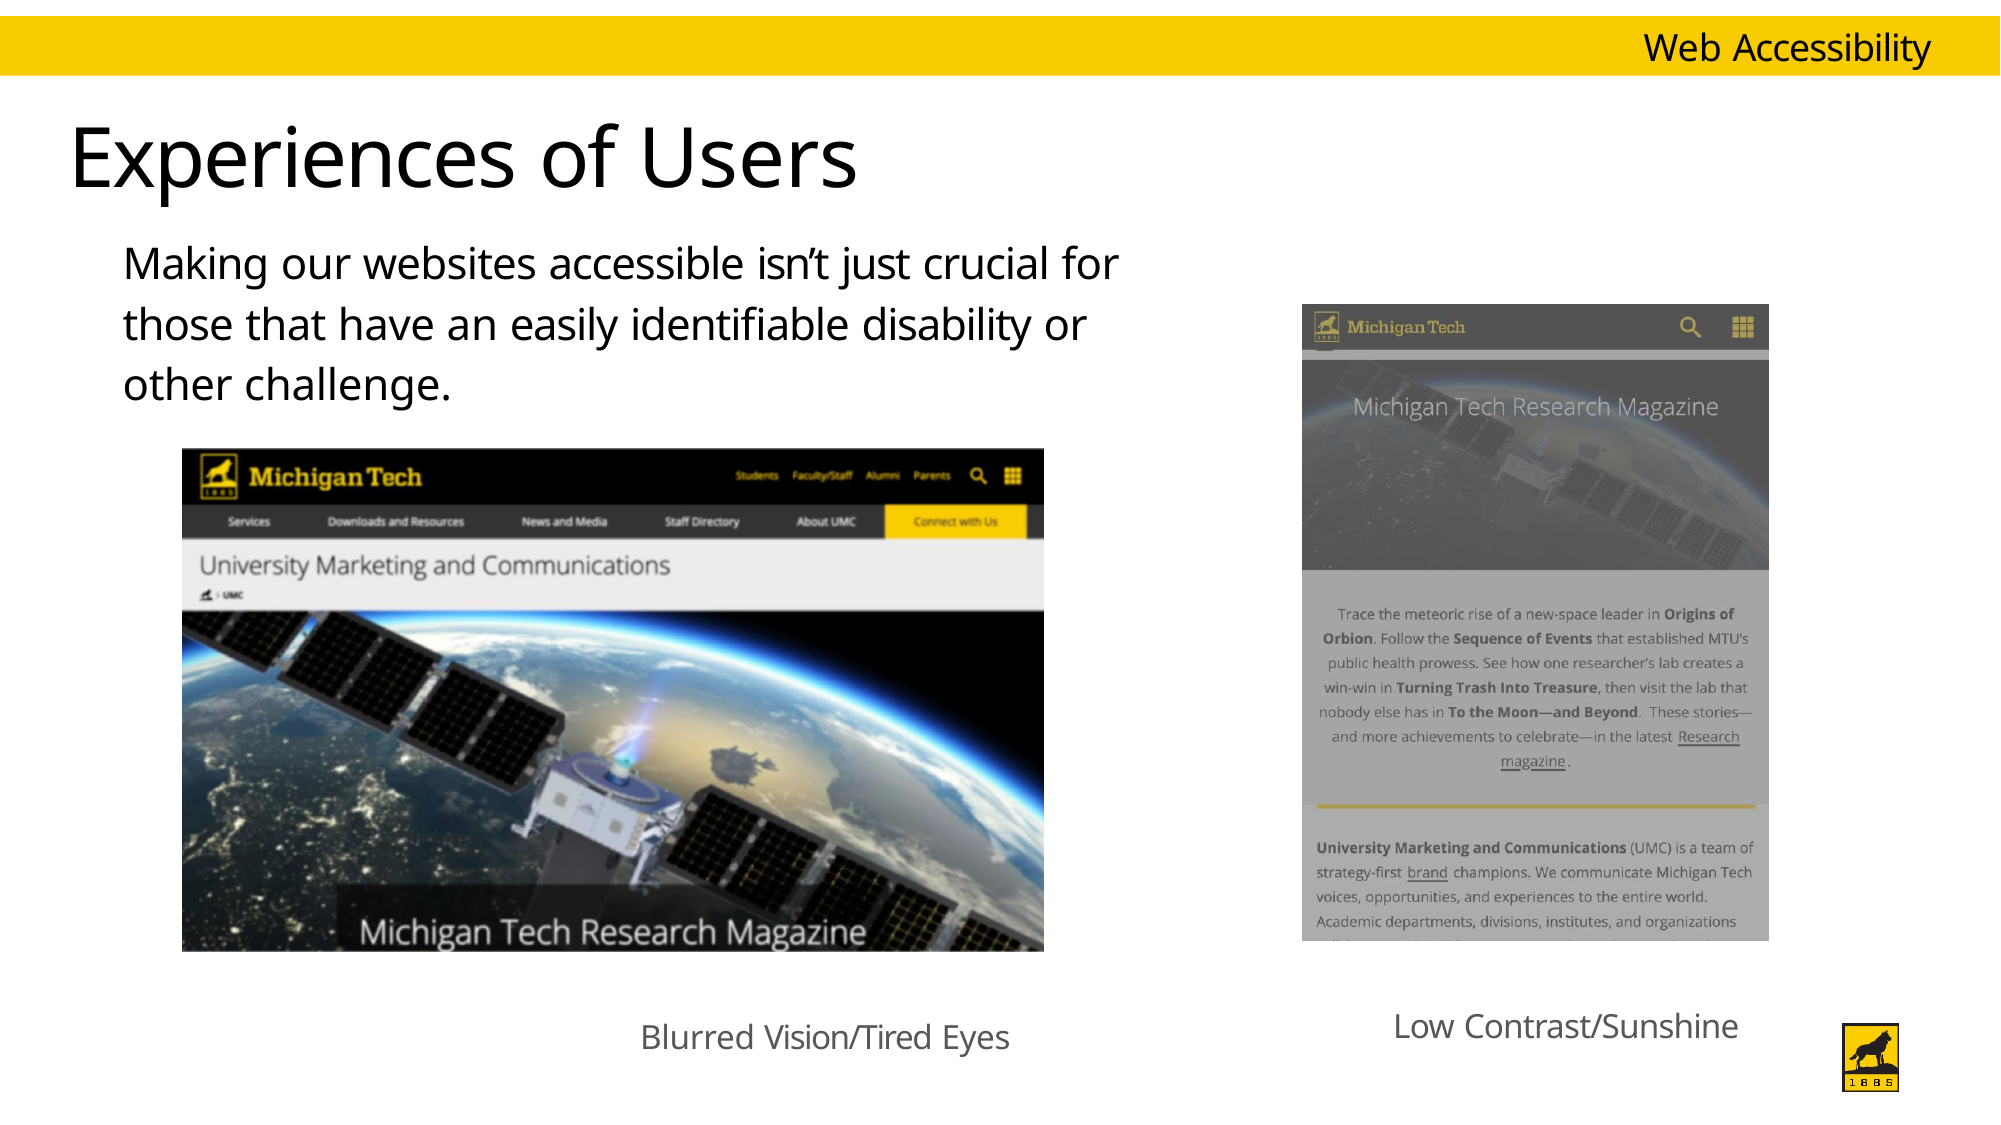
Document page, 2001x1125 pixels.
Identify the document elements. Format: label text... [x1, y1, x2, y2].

title Experiences of Users [66, 102, 880, 293]
text_box Making our websites accessible isn’t just crucial for those that have an easily identifiable disability or other challenge. [120, 226, 1155, 410]
text_box Web Accessibility [1641, 21, 1947, 70]
text_box [0, 16, 2000, 76]
text_box Blurred Vision/Tired Eyes [638, 1014, 1031, 1056]
picture [181, 448, 1044, 952]
text_box Low Contrast/Sunshine [1391, 1003, 1756, 1045]
picture [1842, 1023, 1899, 1092]
picture [1302, 304, 1769, 941]
